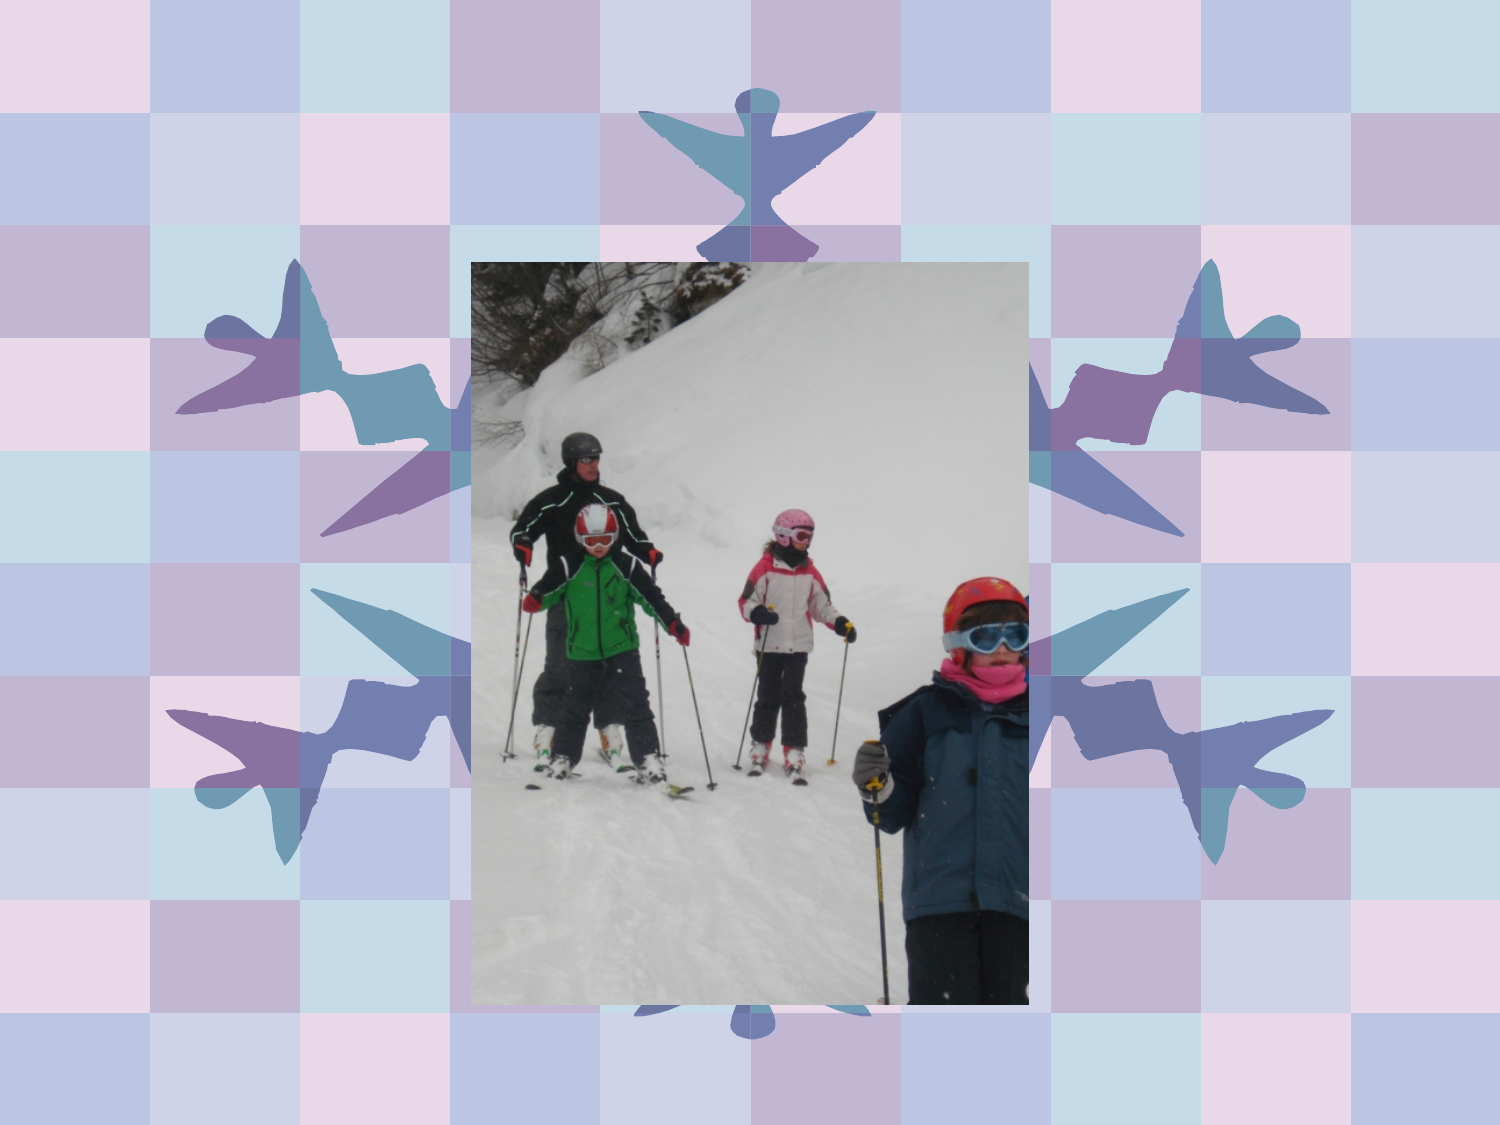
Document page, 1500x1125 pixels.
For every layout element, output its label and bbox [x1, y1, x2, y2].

list [471, 262, 1029, 1006]
